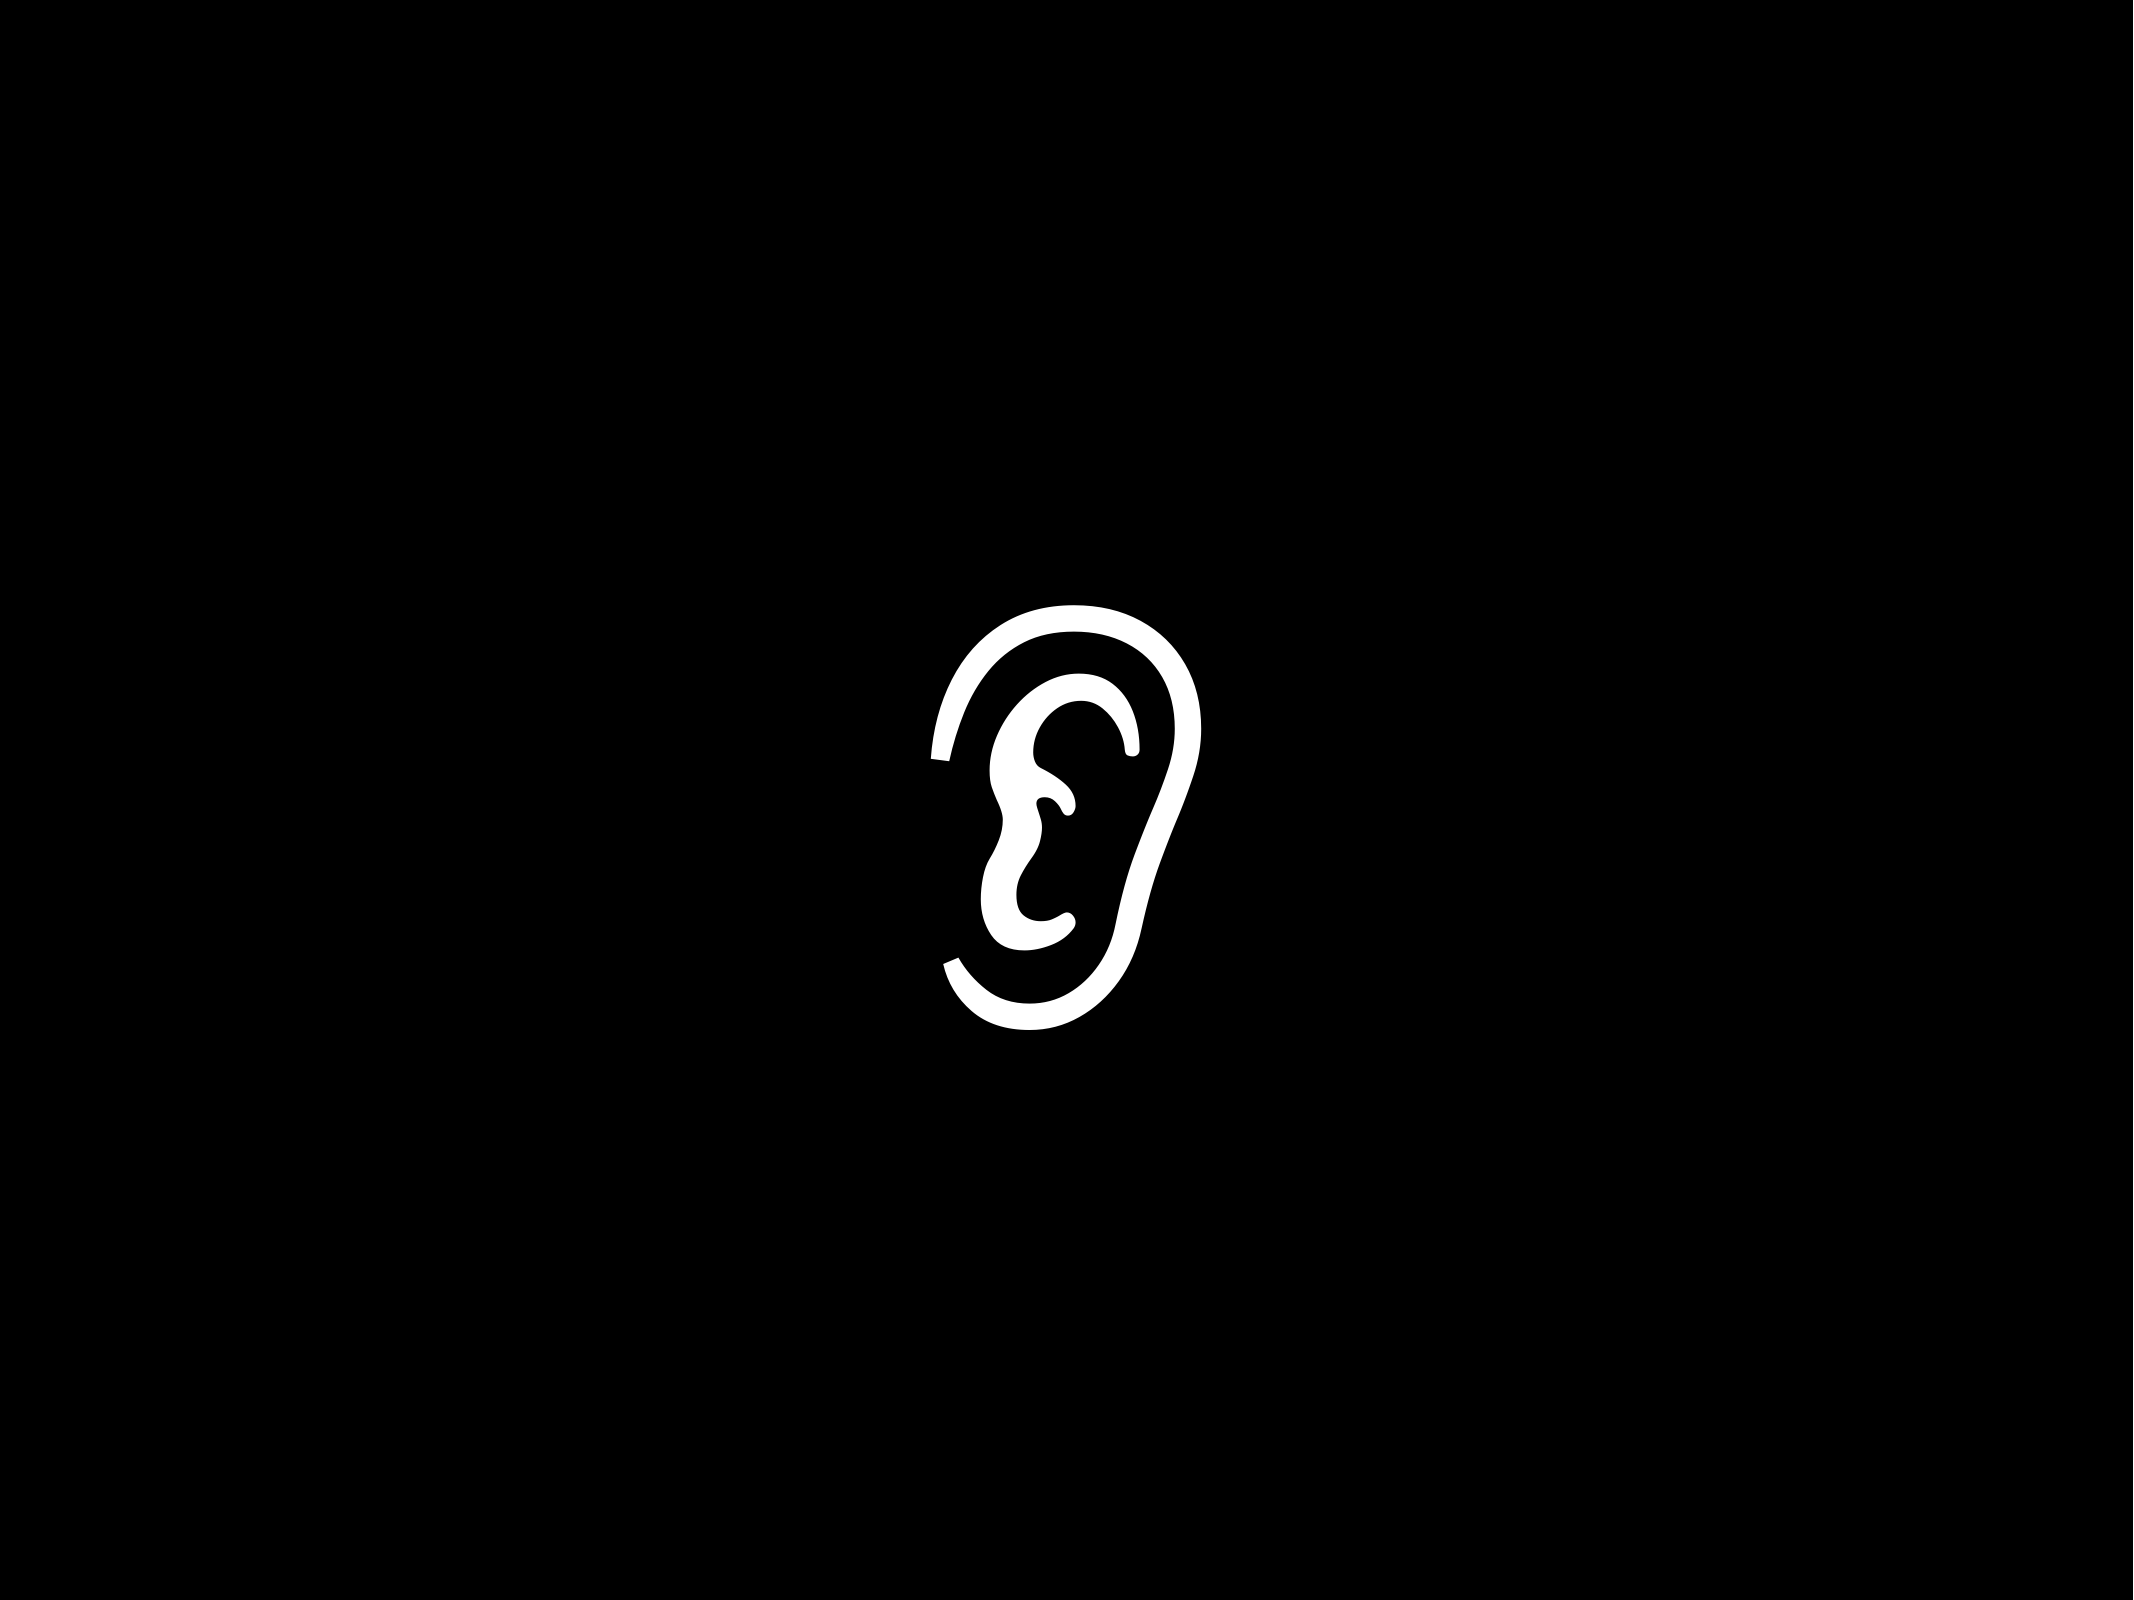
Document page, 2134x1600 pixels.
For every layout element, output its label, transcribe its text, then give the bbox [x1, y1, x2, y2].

title 🔔👂🏻 [207, 528, 1926, 1072]
